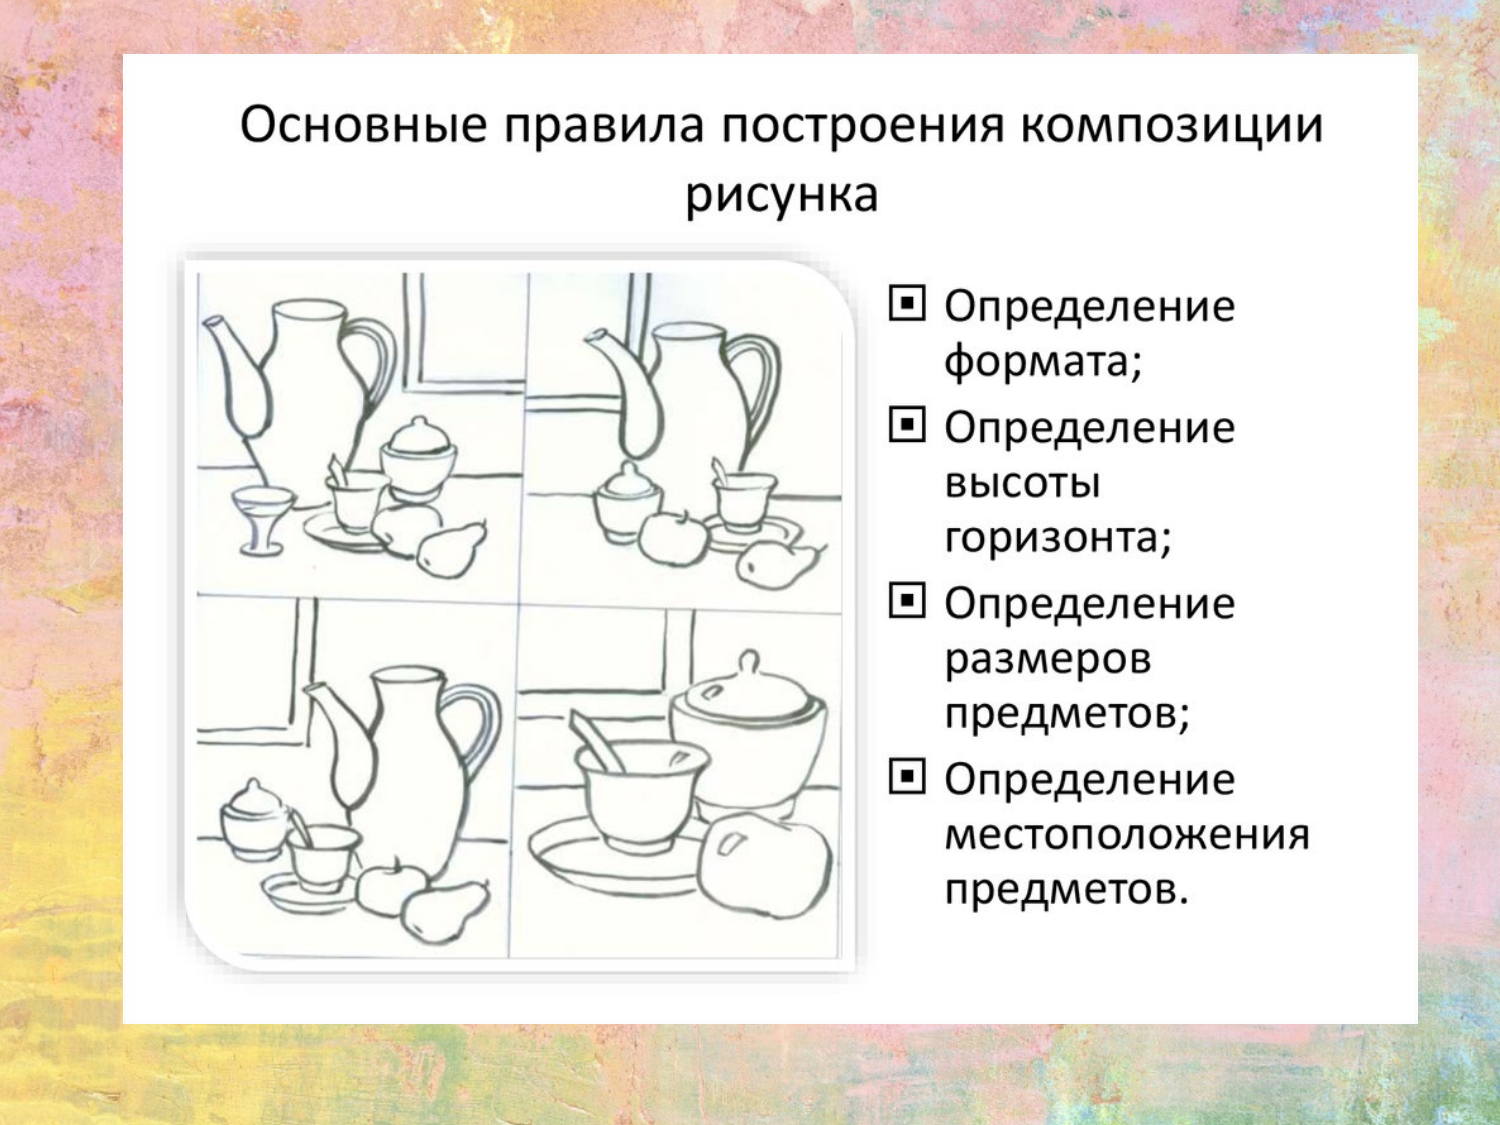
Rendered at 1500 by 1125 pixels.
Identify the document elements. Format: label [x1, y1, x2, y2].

list [123, 53, 1418, 1024]
picture [0, 0, 1500, 1125]
